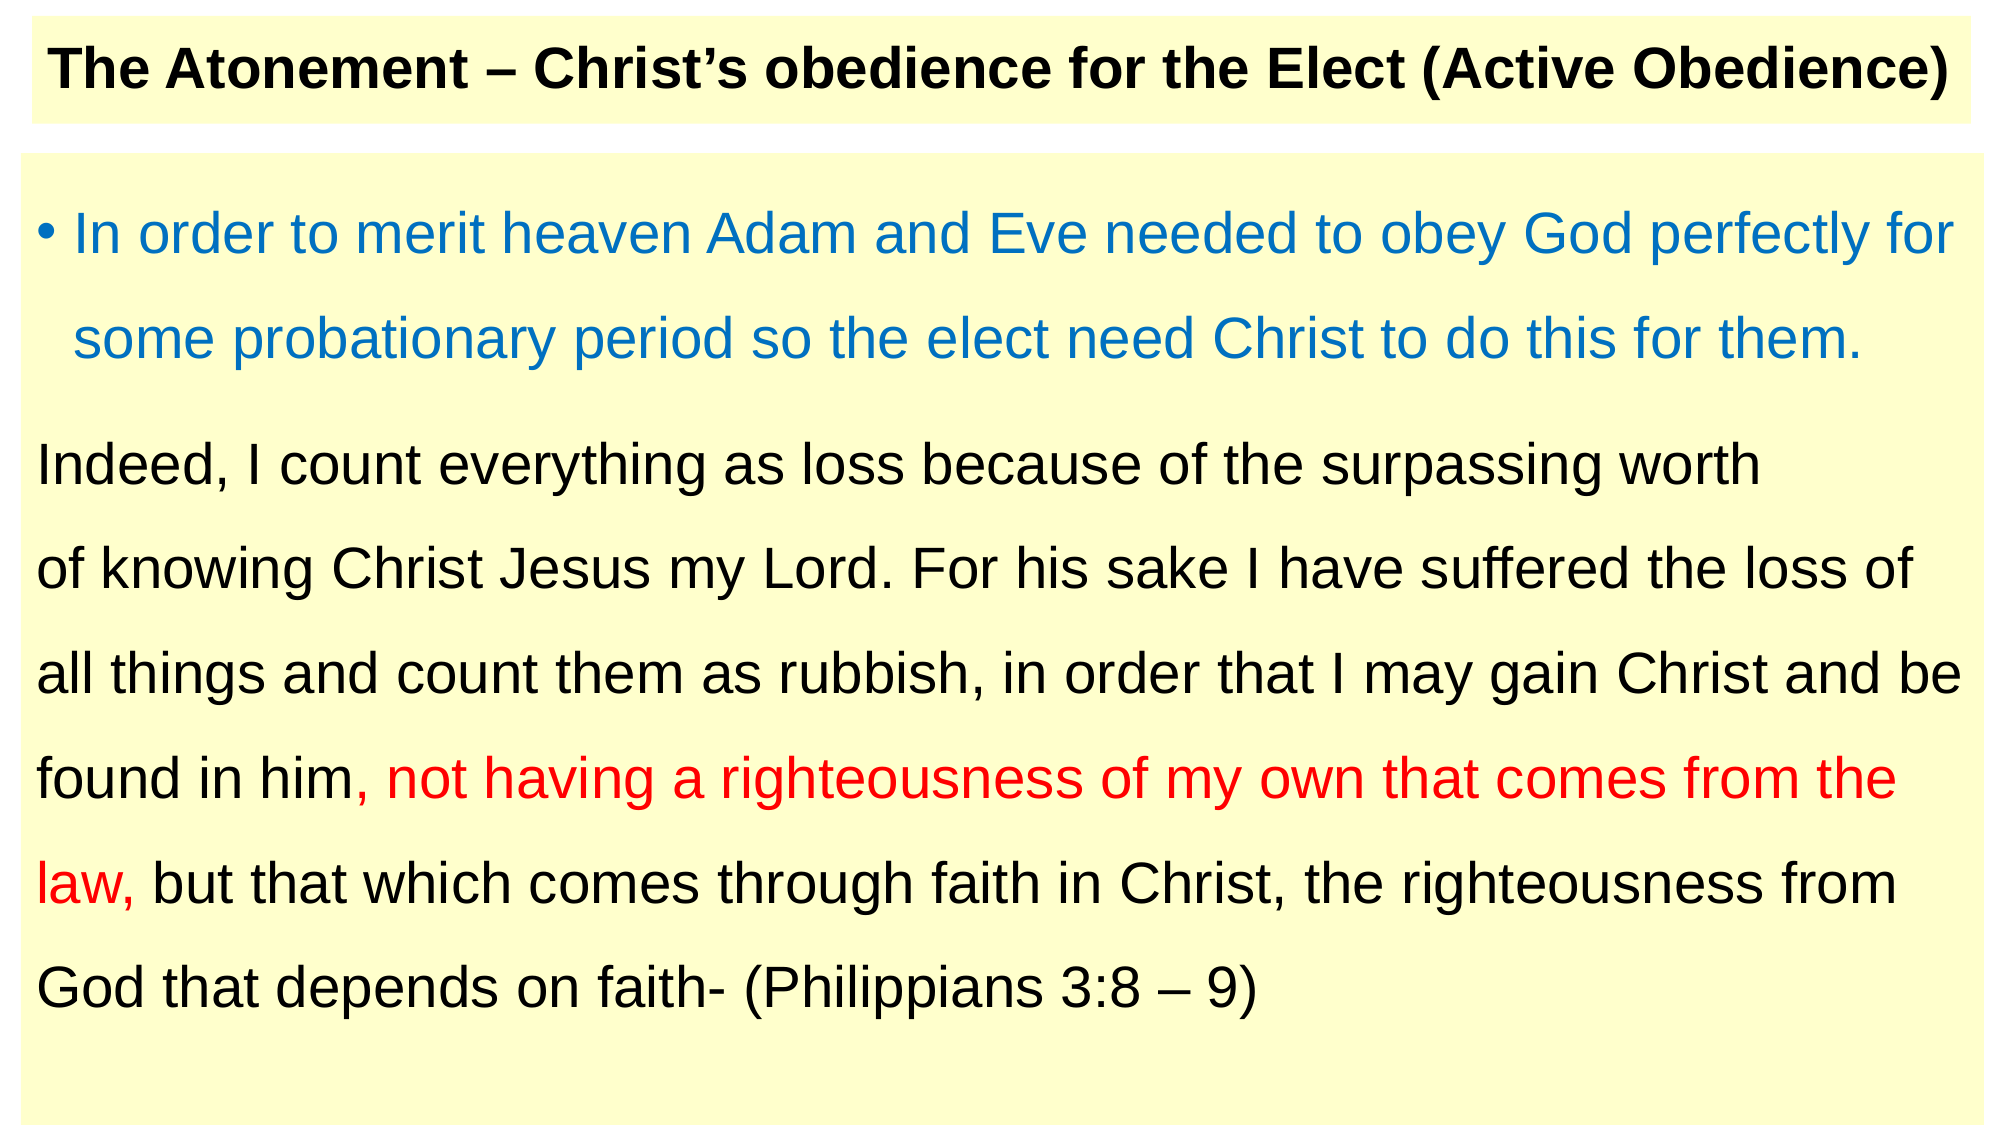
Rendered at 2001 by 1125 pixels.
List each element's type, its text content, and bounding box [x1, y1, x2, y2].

text_box [399, 969, 1711, 1056]
title The Atonement – Christ’s obedience for the Elect (Active Obedience) [32, 15, 1971, 124]
list In order to merit heaven Adam and Eve needed to obey God perfectly for some probationary period so the elect need Christ to do this for them. Indeed, I count everything as loss because of the surpassing worth of knowing Christ Jesus my Lord. For his sake I have suffered the loss of all things and count them as rubbish, in order that I may gain Christ and be found in him, not having a righteousness of my own that comes from the law, but that which comes through faith in Christ, the righteousness from God that depends on faith- (Philippians 3:8 – 9) [20, 153, 1984, 1125]
